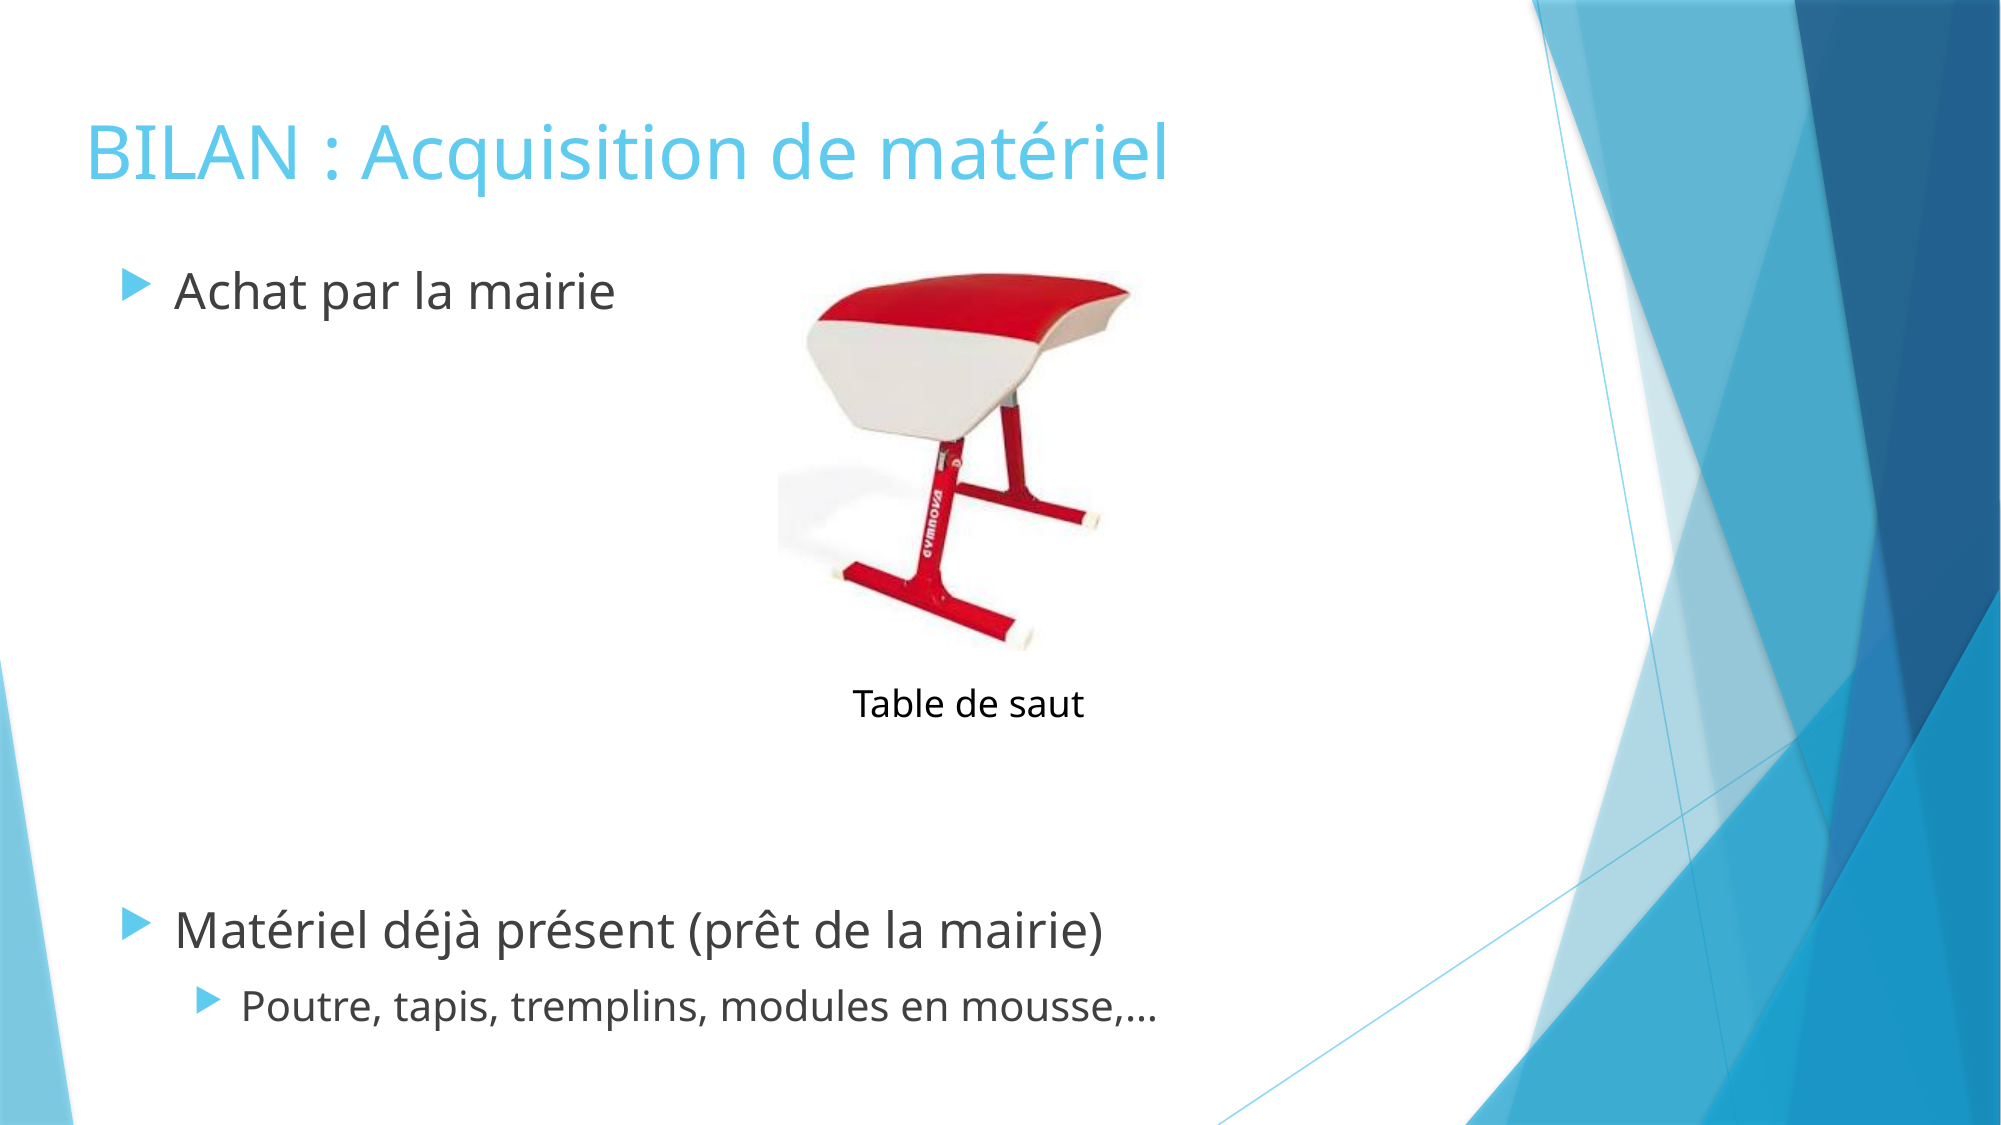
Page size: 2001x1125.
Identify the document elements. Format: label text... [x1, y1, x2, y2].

text_box Table de saut [837, 672, 1100, 733]
list Achat par la mairie Matériel déjà présent (prêt de la mairie) Poutre, tapis, tremplins, modules en mousse,… [103, 252, 1514, 1067]
title BILAN : Acquisition de matériel [69, 96, 1563, 314]
picture [778, 270, 1159, 652]
